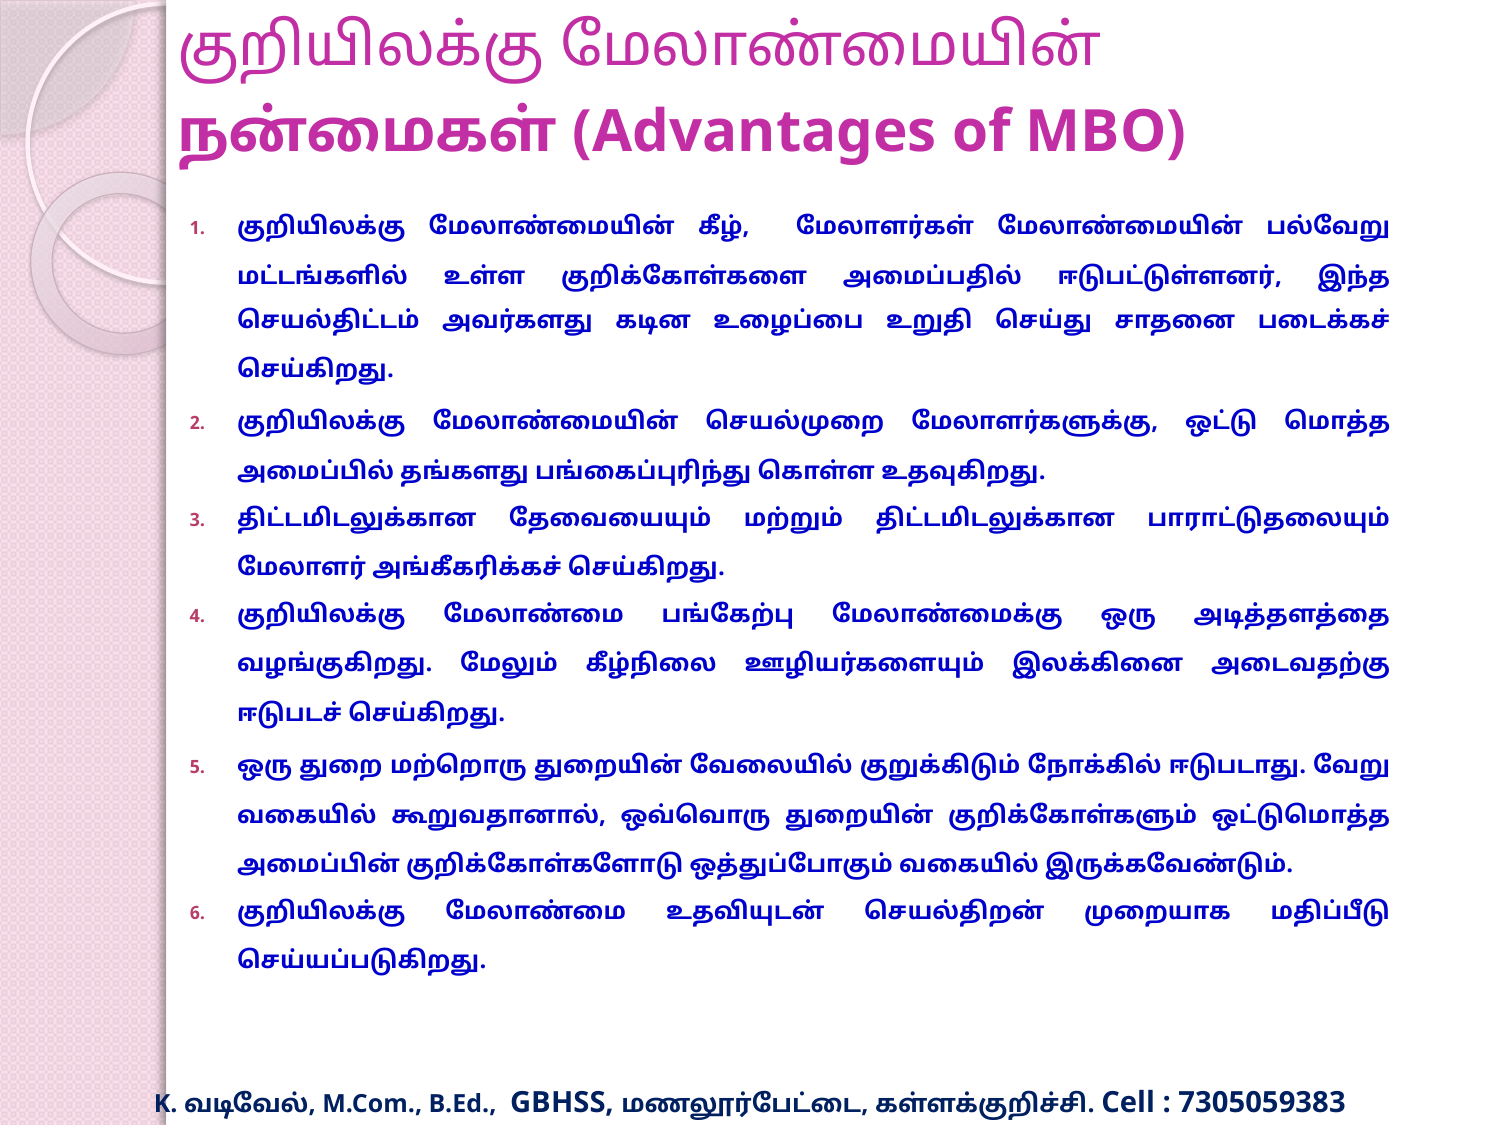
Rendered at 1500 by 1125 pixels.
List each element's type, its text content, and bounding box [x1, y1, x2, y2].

list குறியிலக்கு மேலாண்மையின் கீழ், மேலாளர்கள் மேலாண்மையின் பல்வேறு மட்டங்களில் உள்ள குறிக்கோள்களை அமைப்பதில் ஈடுபட்டுள்ளனர், இந்த செயல்திட்டம் அவர்களது கடின உழைப்பை உறுதி செய்து சாதனை படைக்கச் செய்கிறது. குறியிலக்கு மேலாண்மையின் செயல்முறை மேலாளர்களுக்கு, ஒட்டு மொத்த அமைப்பில் தங்களது பங்கைப்புரிந்து கொள்ள உதவுகிறது. திட்டமிடலுக்கான தேவையையும் மற்றும் திட்டமிடலுக்கான பாராட்டுதலையும் மேலாளர் அங்கீகரிக்கச் செய்கிறது. குறியிலக்கு மேலாண்மை பங்கேற்பு மேலாண்மைக்கு ஒரு அடித்தளத்தை வழங்குகிறது. மேலும் கீழ்நிலை ஊழியர்களையும் இலக்கினை அடைவதற்கு ஈடுபடச் செய்கிறது. ஒரு துறை மற்றொரு துறையின் வேலையில் குறுக்கிடும் நோக்கில் ஈடுபடாது. வேறு வகையில் கூறுவதானால், ஒவ்வொரு துறையின் குறிக்கோள்களும் ஒட்டுமொத்த அமைப்பின் குறிக்கோள்களோடு ஒத்துப்போகும் வகையில் இருக்கவேண்டும். குறியிலக்கு மேலாண்மை உதவியுடன் செயல்திறன் முறையாக மதிப்பீடு செய்யப்படுகிறது. [174, 187, 1405, 1063]
title குறியிலக்கு மேலாண்மையின் நன்மைகள் (Advantages of MBO) [162, 0, 1500, 188]
text_box K. வடிவேல், M.Com., B.Ed., GBHSS, மணலூர்பேட்டை, கள்ளக்குறிச்சி. Cell : 7305059383 [0, 1076, 1500, 1125]
